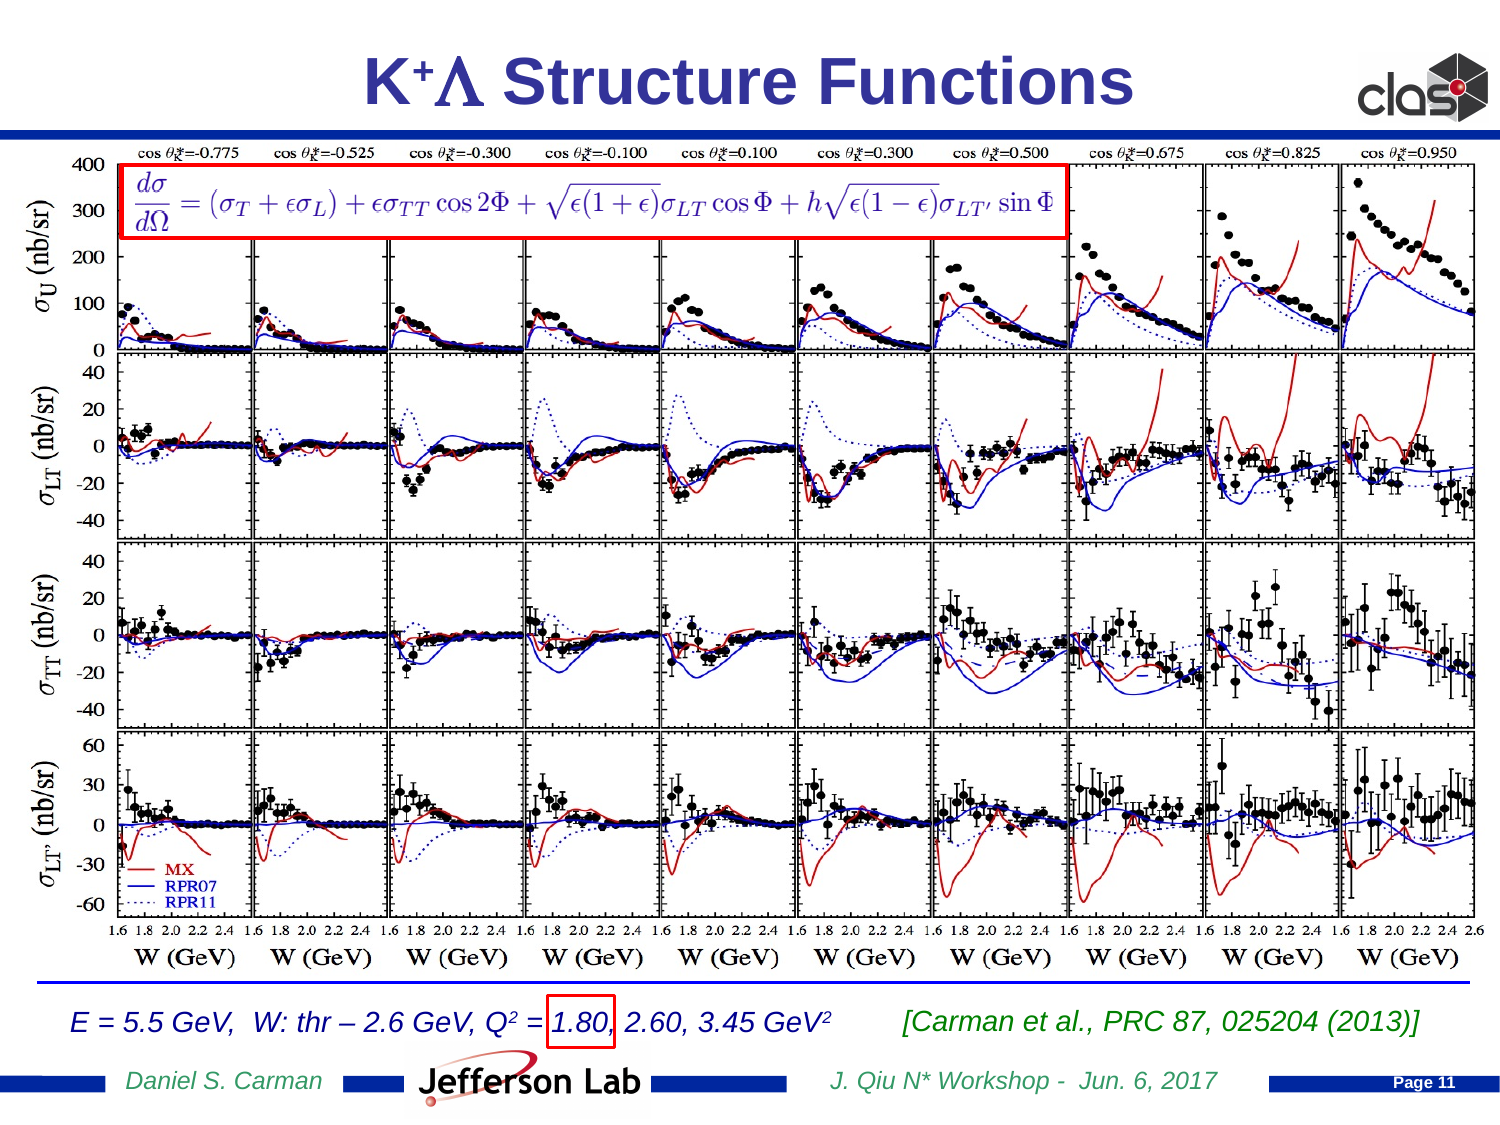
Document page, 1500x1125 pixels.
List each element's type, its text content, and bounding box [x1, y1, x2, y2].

text_box E = 5.5 GeV, W: thr – 2.6 GeV, Q2 = 1.80, 2.60, 3.45 GeV2 [54, 995, 547, 1046]
picture [404, 1046, 651, 1119]
text_box E = 5.5 GeV, W: thr – 2.6 GeV, Q2 = 1.80, 2.60, 3.45 GeV2 [615, 995, 888, 1046]
picture [12, 143, 1496, 980]
picture [1357, 52, 1489, 123]
text_box [547, 995, 615, 1048]
text_box [Carman et al., PRC 87, 025204 (2013)] [887, 994, 1451, 1045]
title K+L Structure Functions [0, 23, 1500, 130]
